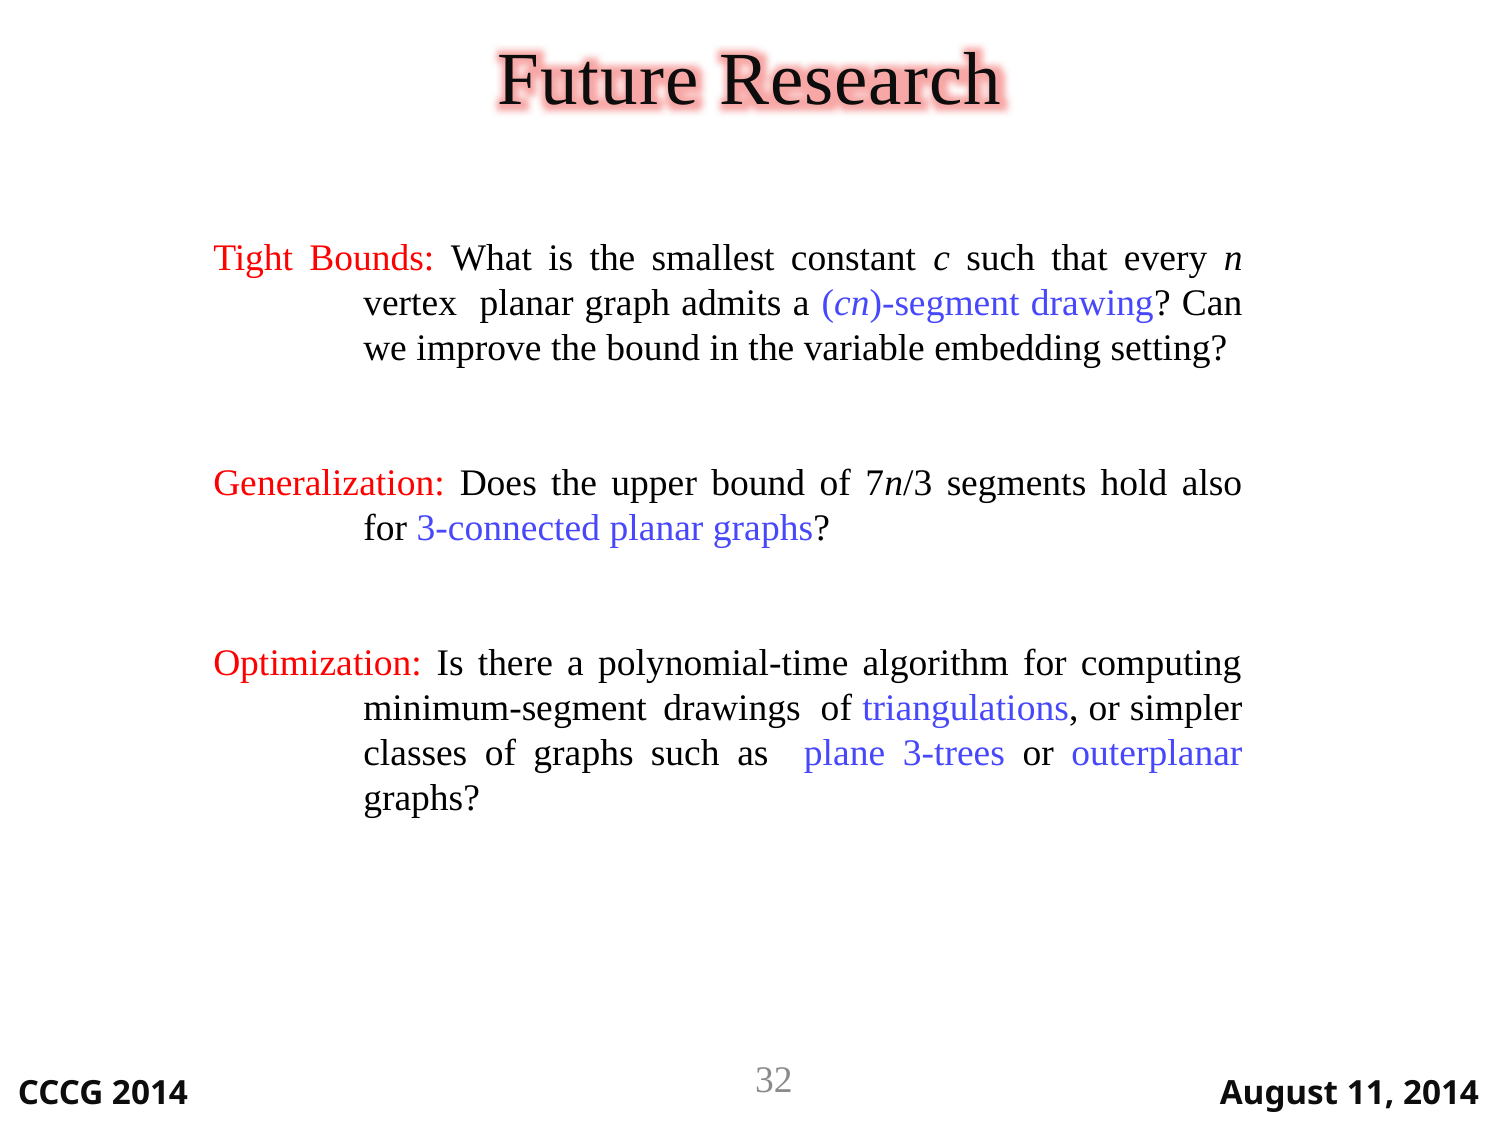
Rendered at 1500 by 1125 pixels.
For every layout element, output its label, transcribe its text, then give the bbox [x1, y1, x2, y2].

text_box August 11, 2014 [1197, 1055, 1500, 1125]
text_box Future Research [0, 21, 1500, 127]
slide_number 32 [457, 1047, 808, 1108]
text_box CCCG 2014 [0, 1055, 233, 1125]
text_box Tight Bounds: What is the smallest constant c such that every n vertex planar graph admits a (cn)-segment drawing? Can we improve the bound in the variable embedding setting? Generalization: Does the upper bound of 7n/3 segments hold also for 3-connected planar graphs? Optimization: Is there a polynomial-time algorithm for computing minimum-segment drawings of triangulations, or simpler classes of graphs such as plane 3-trees or outerplanar graphs? [198, 225, 1258, 826]
